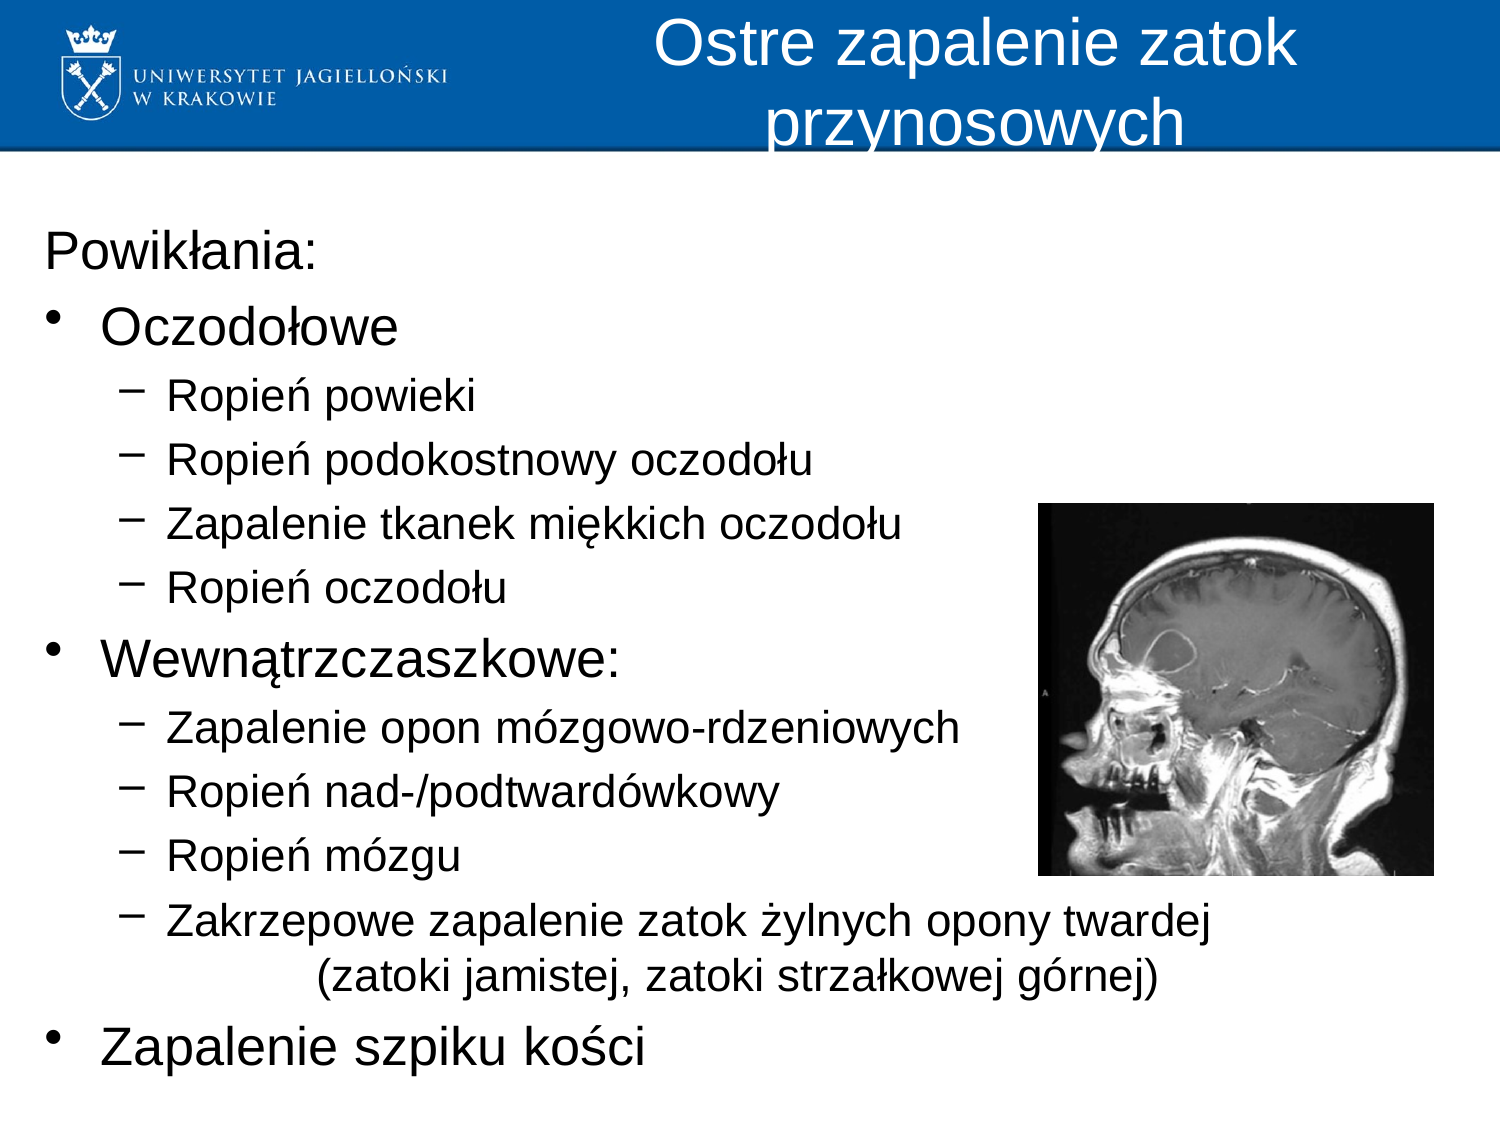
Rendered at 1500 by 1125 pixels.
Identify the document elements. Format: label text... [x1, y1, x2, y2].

title Ostre zapalenie zatok przynosowych [478, 30, 1474, 127]
list Powikłania: Oczodołowe Ropień powieki Ropień podokostnowy oczodołu Zapalenie tkanek miękkich oczodołu Ropień oczodołu Wewnątrzczaszkowe: Zapalenie opon mózgowo-rdzeniowych Ropień nad-/podtwardówkowy Ropień mózgu Zakrzepowe zapalenie zatok żylnych opony twardej (zatoki jamistej, zatoki strzałkowej górnej) Zapalenie szpiku kości [29, 208, 1459, 1087]
picture [0, 0, 1500, 1125]
